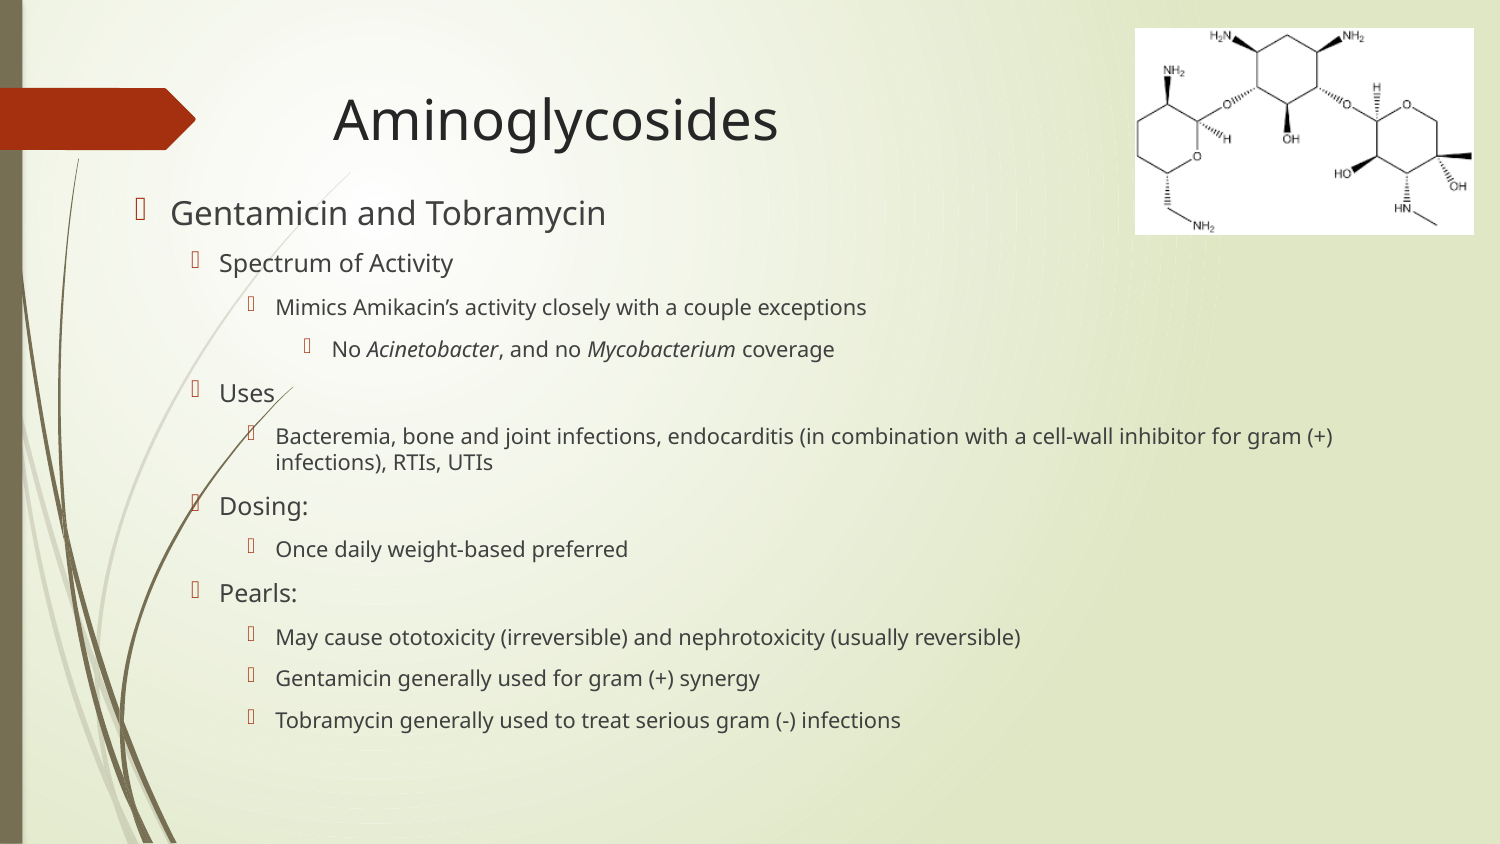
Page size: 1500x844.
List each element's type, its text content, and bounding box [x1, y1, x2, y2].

picture [1134, 28, 1474, 235]
title Aminoglycosides [319, 76, 1130, 185]
list Gentamicin and Tobramycin Spectrum of Activity Mimics Amikacin’s activity closely with a couple exceptions No Acinetobacter, and no Mycobacterium coverage Uses Bacteremia, bone and joint infections, endocarditis (in combination with a cell-wall inhibitor for gram (+) infections), RTIs, UTIs Dosing: Once daily weight-based preferred Pearls: May cause ototoxicity (irreversible) and nephrotoxicity (usually reversible) Gentamicin generally used for gram (+) synergy Tobramycin generally used to treat serious gram (-) infections [63, 185, 1454, 818]
